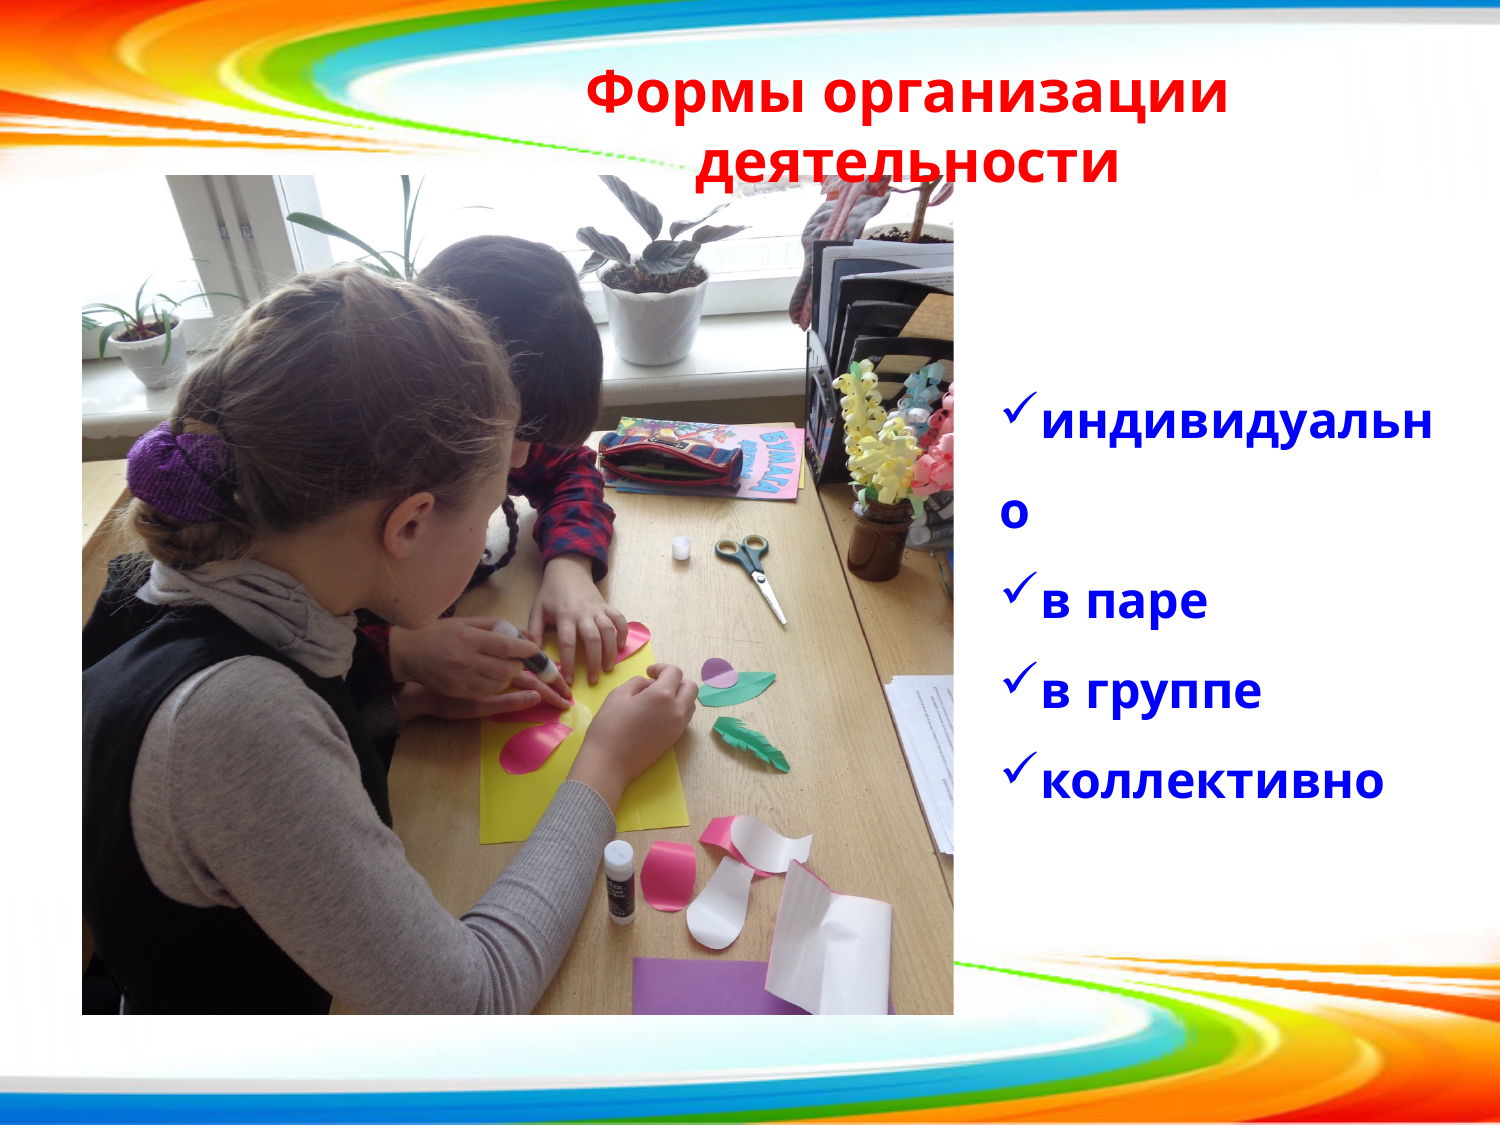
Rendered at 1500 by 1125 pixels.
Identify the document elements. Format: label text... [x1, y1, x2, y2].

picture [0, 0, 1500, 1125]
text_box индивидуально в паре в группе коллективно [984, 351, 1465, 817]
text_box Формы организации деятельности [374, 46, 1442, 202]
